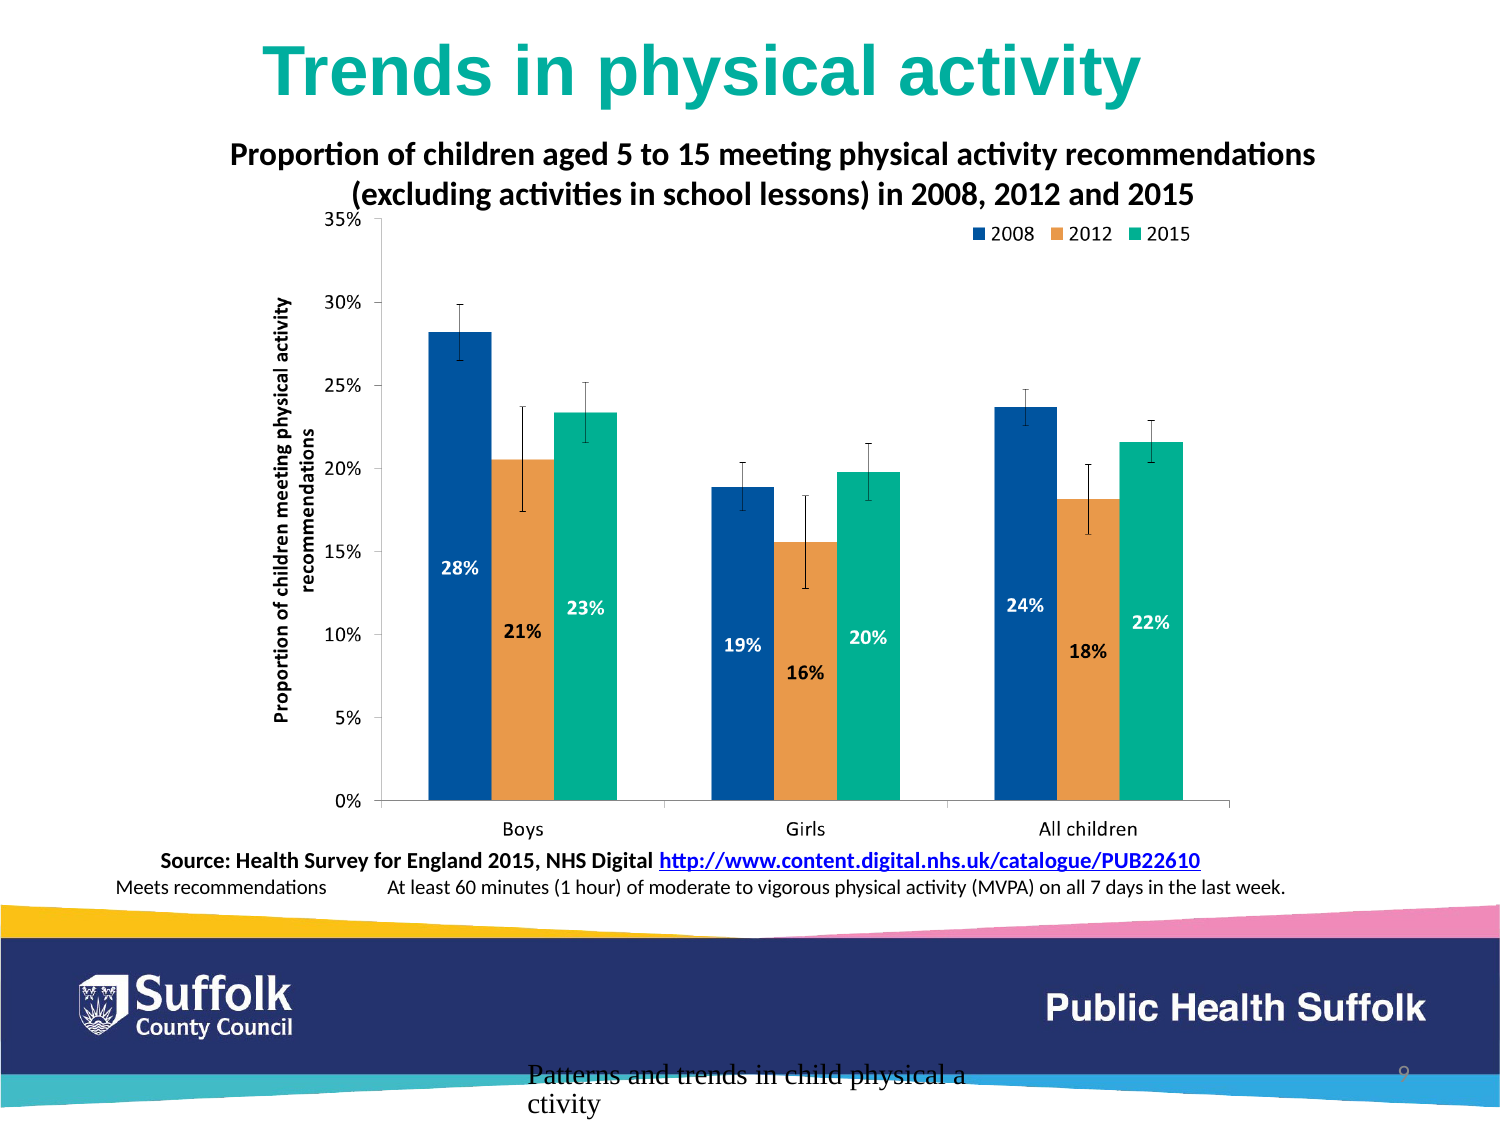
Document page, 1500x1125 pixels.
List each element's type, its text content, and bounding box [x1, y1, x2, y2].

table_header At least 60 minutes (1 hour) of moderate to vigorous physical activity (MVPA) on all 7 days in the last week. [377, 866, 1500, 901]
slide_number 9 [1074, 1042, 1425, 1103]
title Trends in physical activity [194, 15, 1211, 123]
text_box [145, 124, 1367, 881]
footer Patterns and trends in child physical activity [512, 1042, 988, 1103]
table_header Meets recommendations [105, 866, 375, 901]
picture [0, 904, 1500, 1108]
